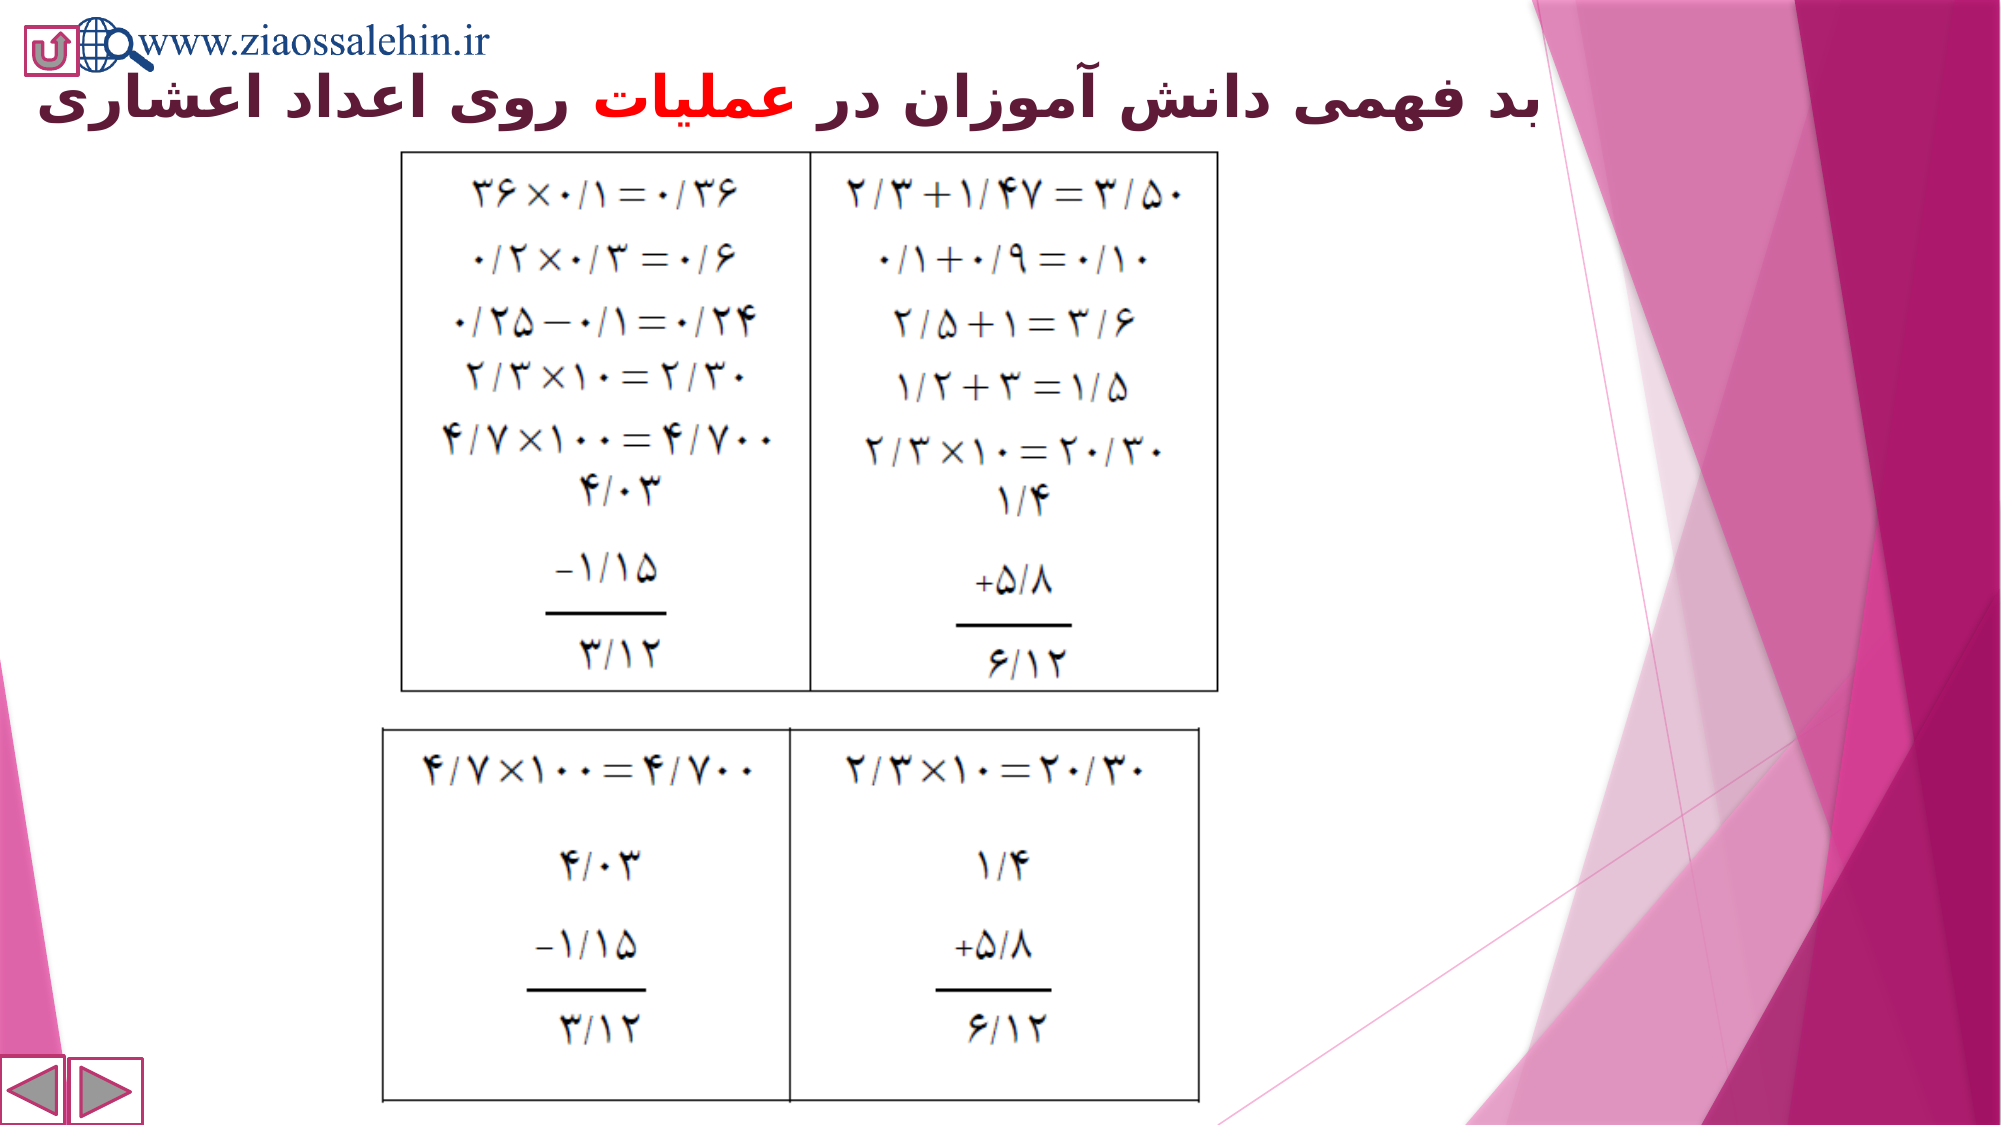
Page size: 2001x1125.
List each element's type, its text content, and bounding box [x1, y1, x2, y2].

picture [321, 709, 1211, 1125]
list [384, 150, 1262, 739]
text_box [67, 1057, 144, 1125]
text_box [24, 25, 80, 77]
title بد فهمی دانش آموزان در عملیات روی اعداد اعشاری [21, 51, 1560, 167]
picture [61, 7, 498, 51]
text_box [0, 1054, 66, 1125]
